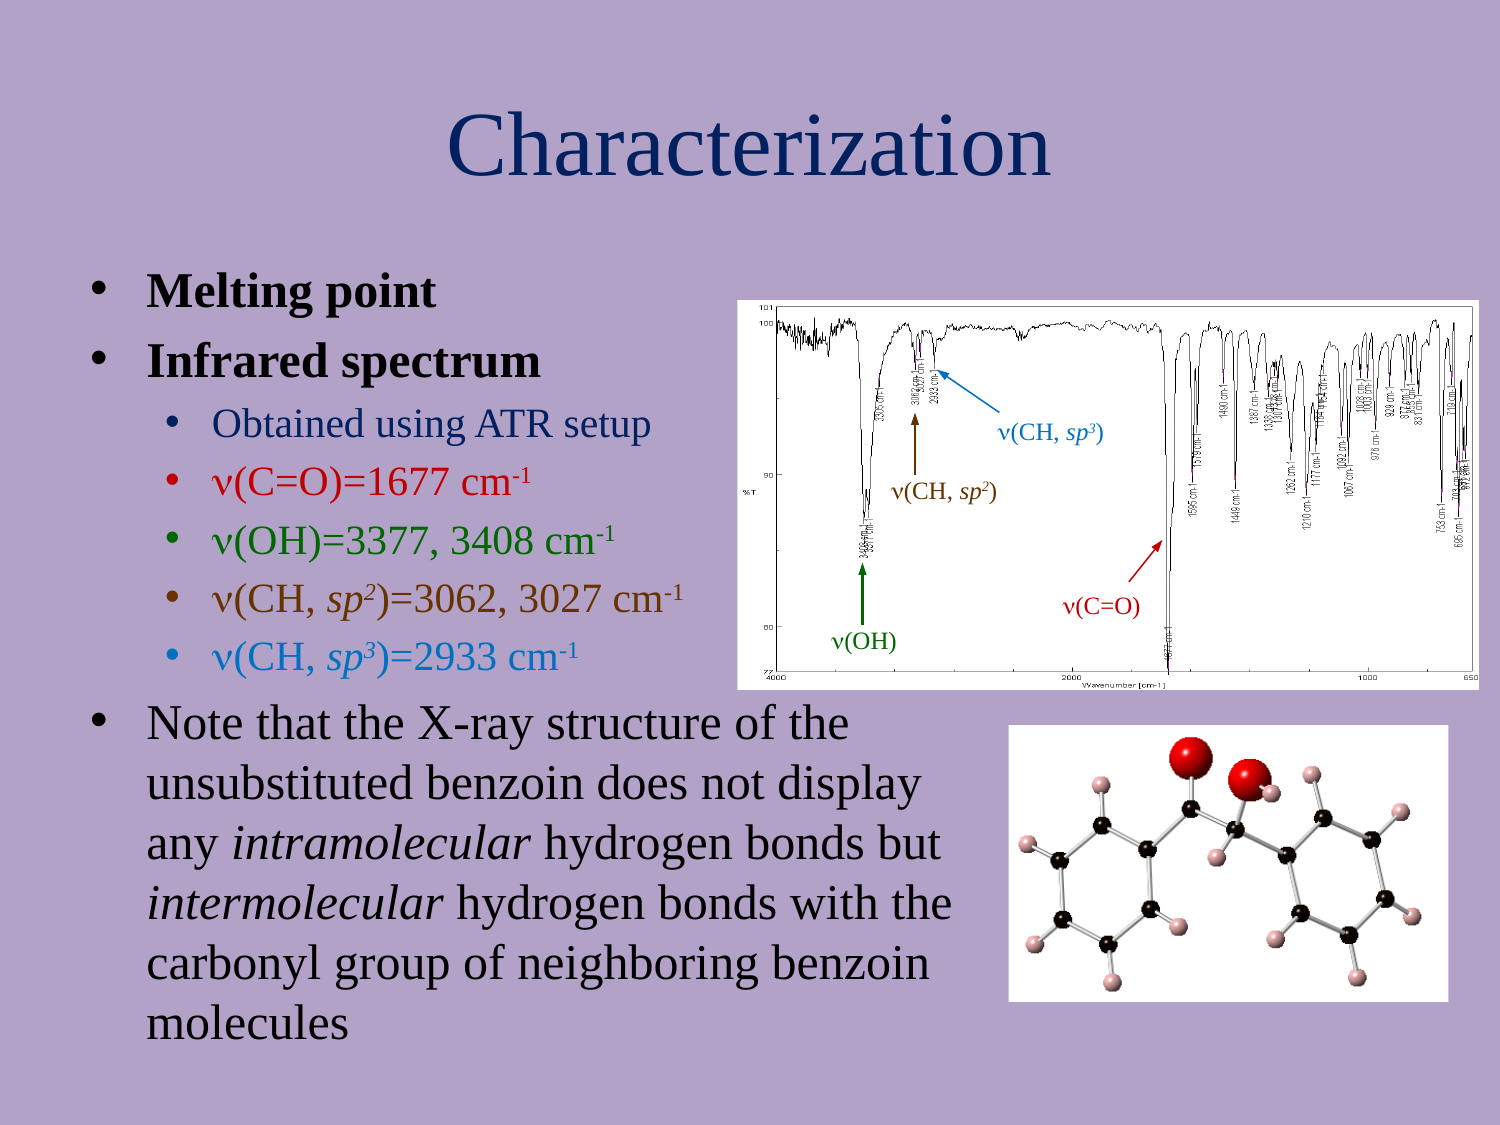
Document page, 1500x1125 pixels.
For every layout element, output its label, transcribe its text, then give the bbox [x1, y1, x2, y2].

picture [737, 299, 1480, 691]
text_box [936, 369, 1000, 413]
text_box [1128, 539, 1163, 583]
title Characterization [75, 45, 1425, 233]
list Melting point Infrared spectrum Obtained using ATR setup n(C=O)=1677 cm-1 n(OH)=3377, 3408 cm-1 n(CH, sp2)=3062, 3027 cm-1 n(CH, sp3)=2933 cm-1 Note that the X-ray structure of the unsubstituted benzoin does not display any intramolecular hydrogen bonds but intermolecular hydrogen bonds with the carbonyl group of neighboring benzoin molecules [75, 249, 1425, 1088]
picture [1008, 724, 1449, 1003]
